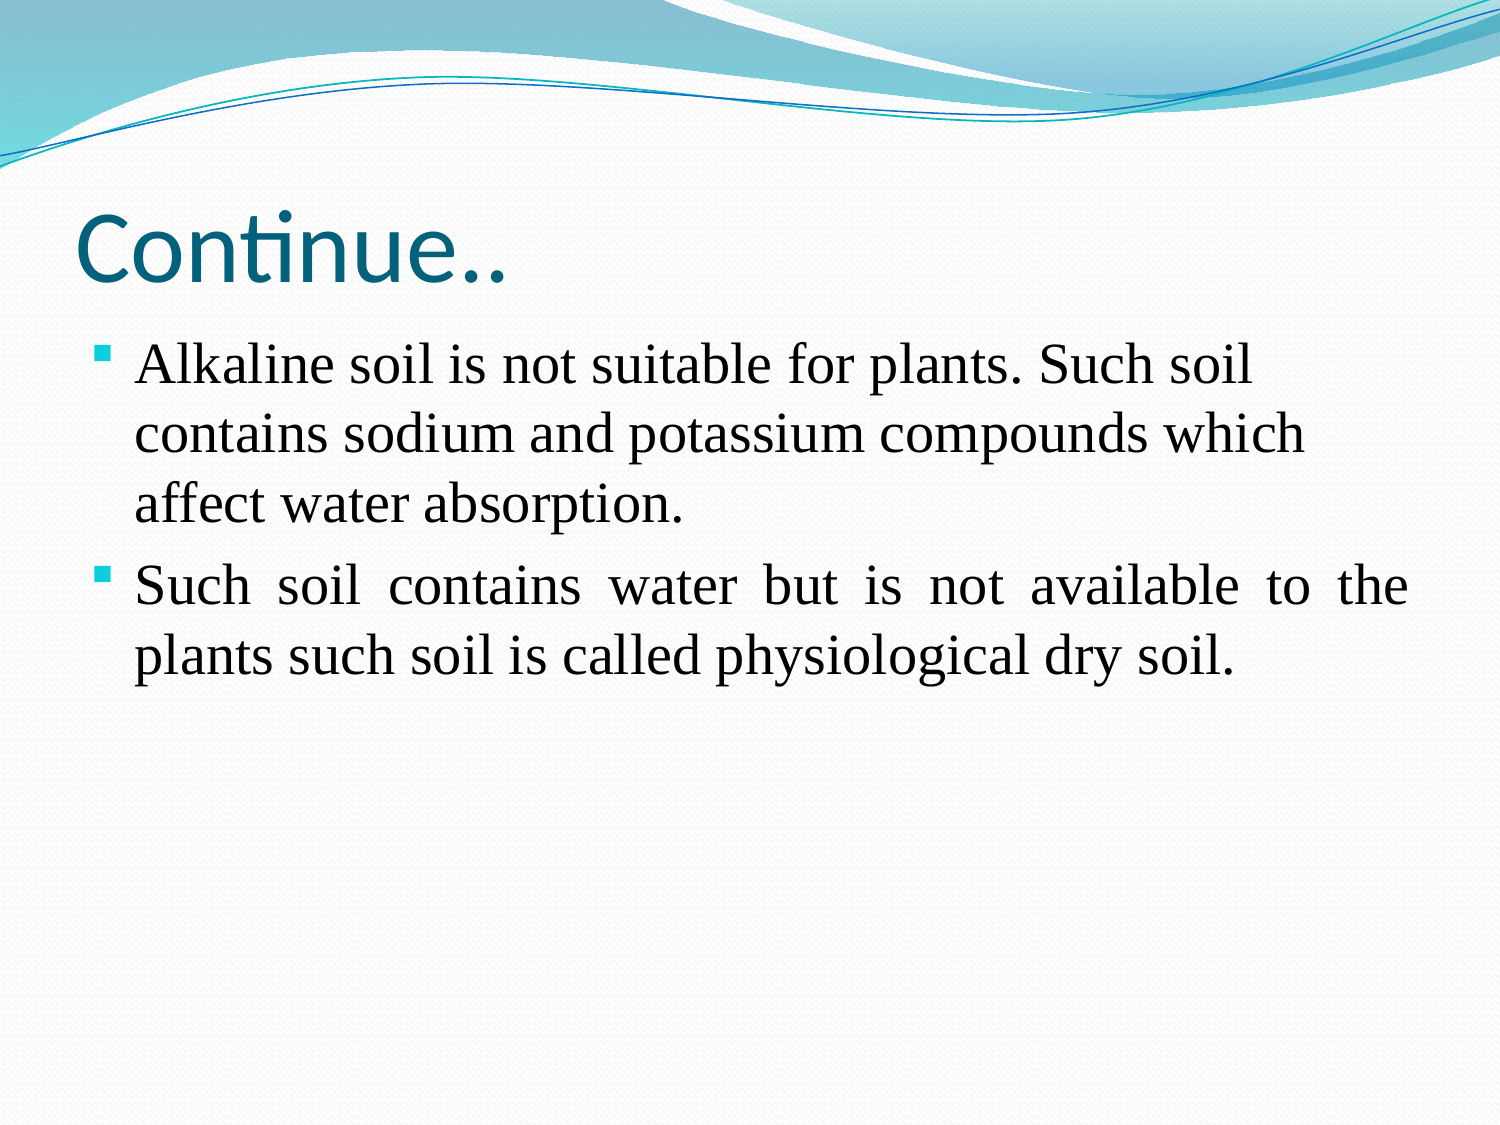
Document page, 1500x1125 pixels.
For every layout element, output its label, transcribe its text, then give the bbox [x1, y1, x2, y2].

list Alkaline soil is not suitable for plants. Such soil contains sodium and potassium compounds which affect water absorption. Such soil contains water but is not available to the plants such soil is called physiological dry soil. [75, 317, 1425, 1038]
title Continue.. [75, 115, 1425, 303]
